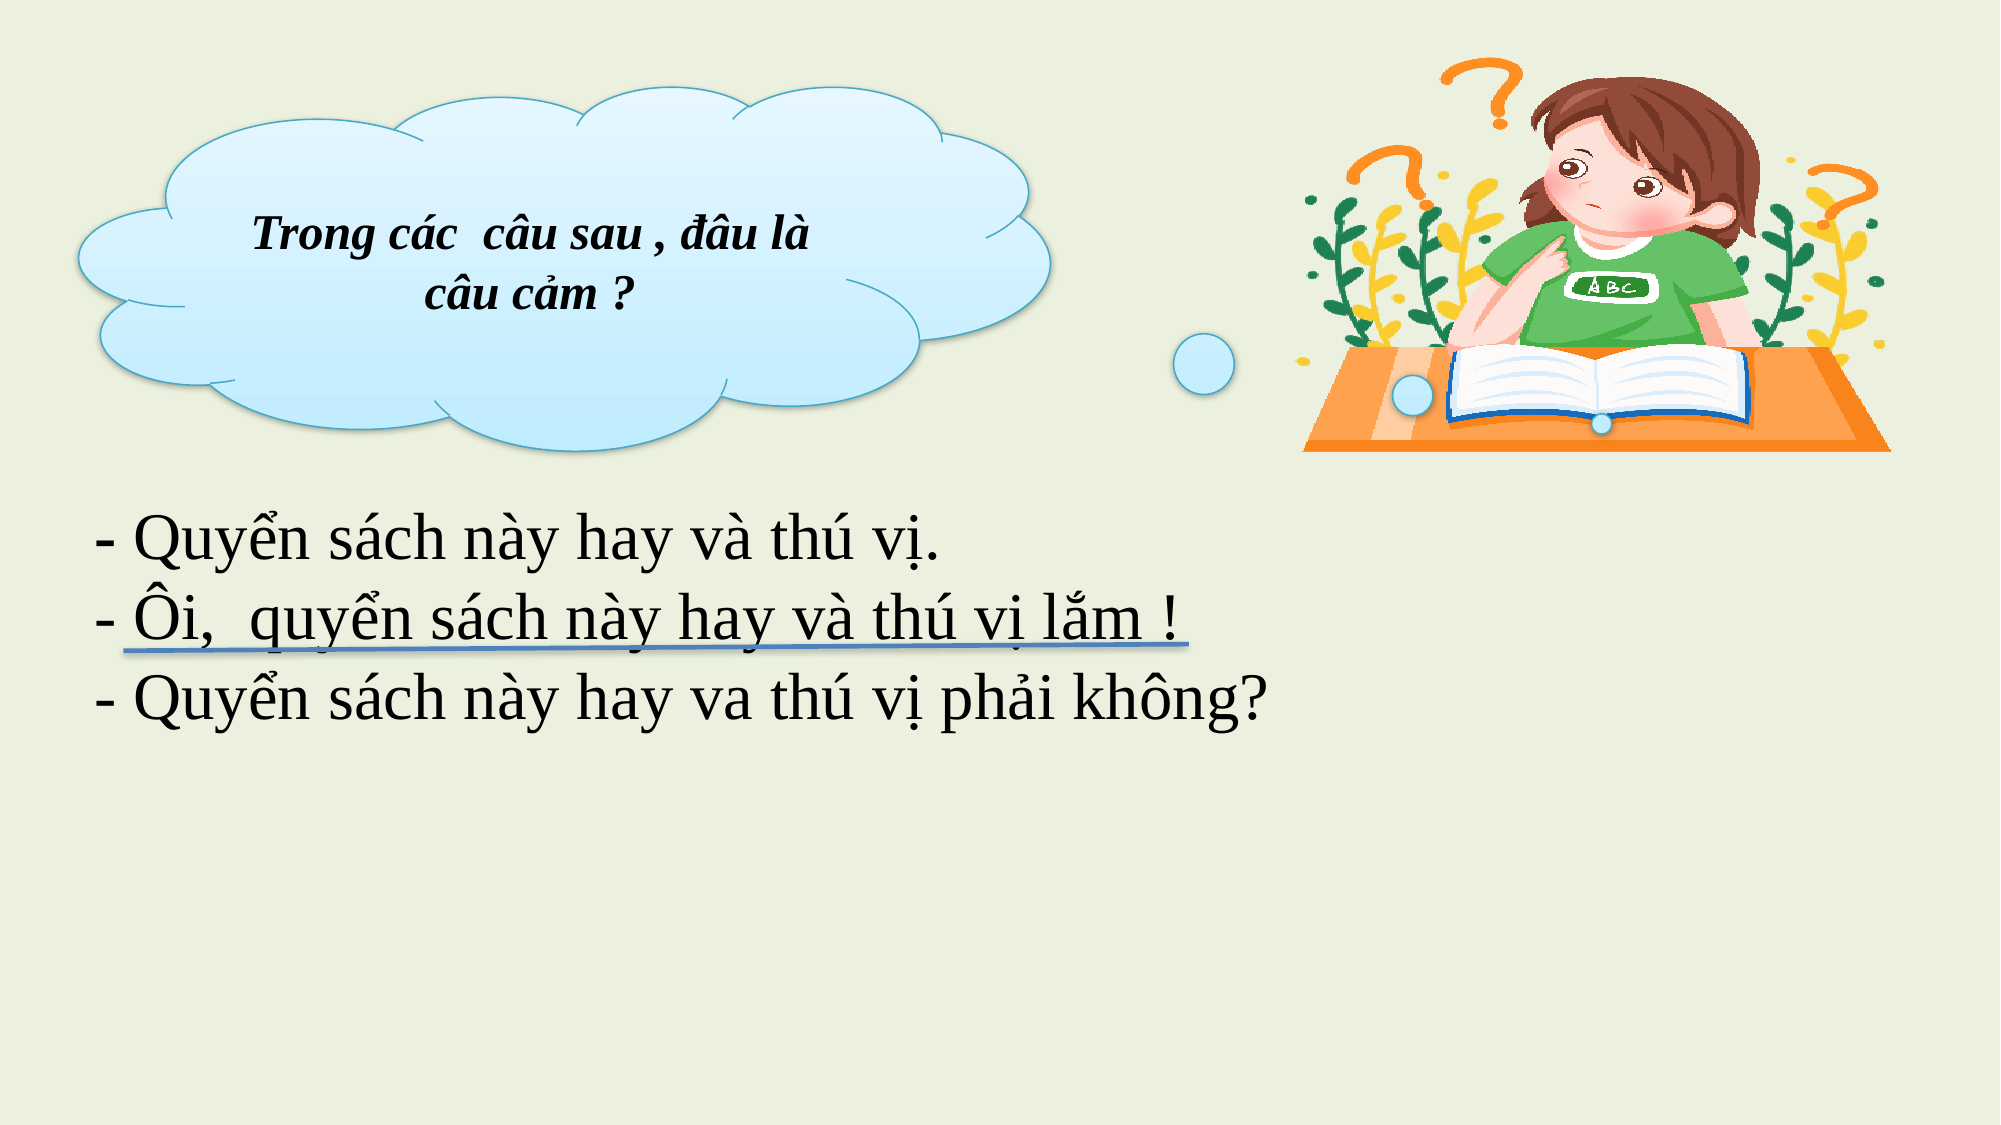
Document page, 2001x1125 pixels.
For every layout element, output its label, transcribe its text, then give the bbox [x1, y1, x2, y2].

text_box - Quyển sách này hay và thú vị. - Ôi, quyển sách này hay và thú vị lắm ! - Quyển sách này hay va thú vị phải không? [79, 485, 1492, 740]
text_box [123, 643, 1190, 651]
text_box Trong các câu sau , đâu là câu cảm ? [1172, 333, 1236, 396]
picture [1245, 0, 1953, 512]
text_box Trong các câu sau , đâu là câu cảm ? [77, 86, 1052, 453]
